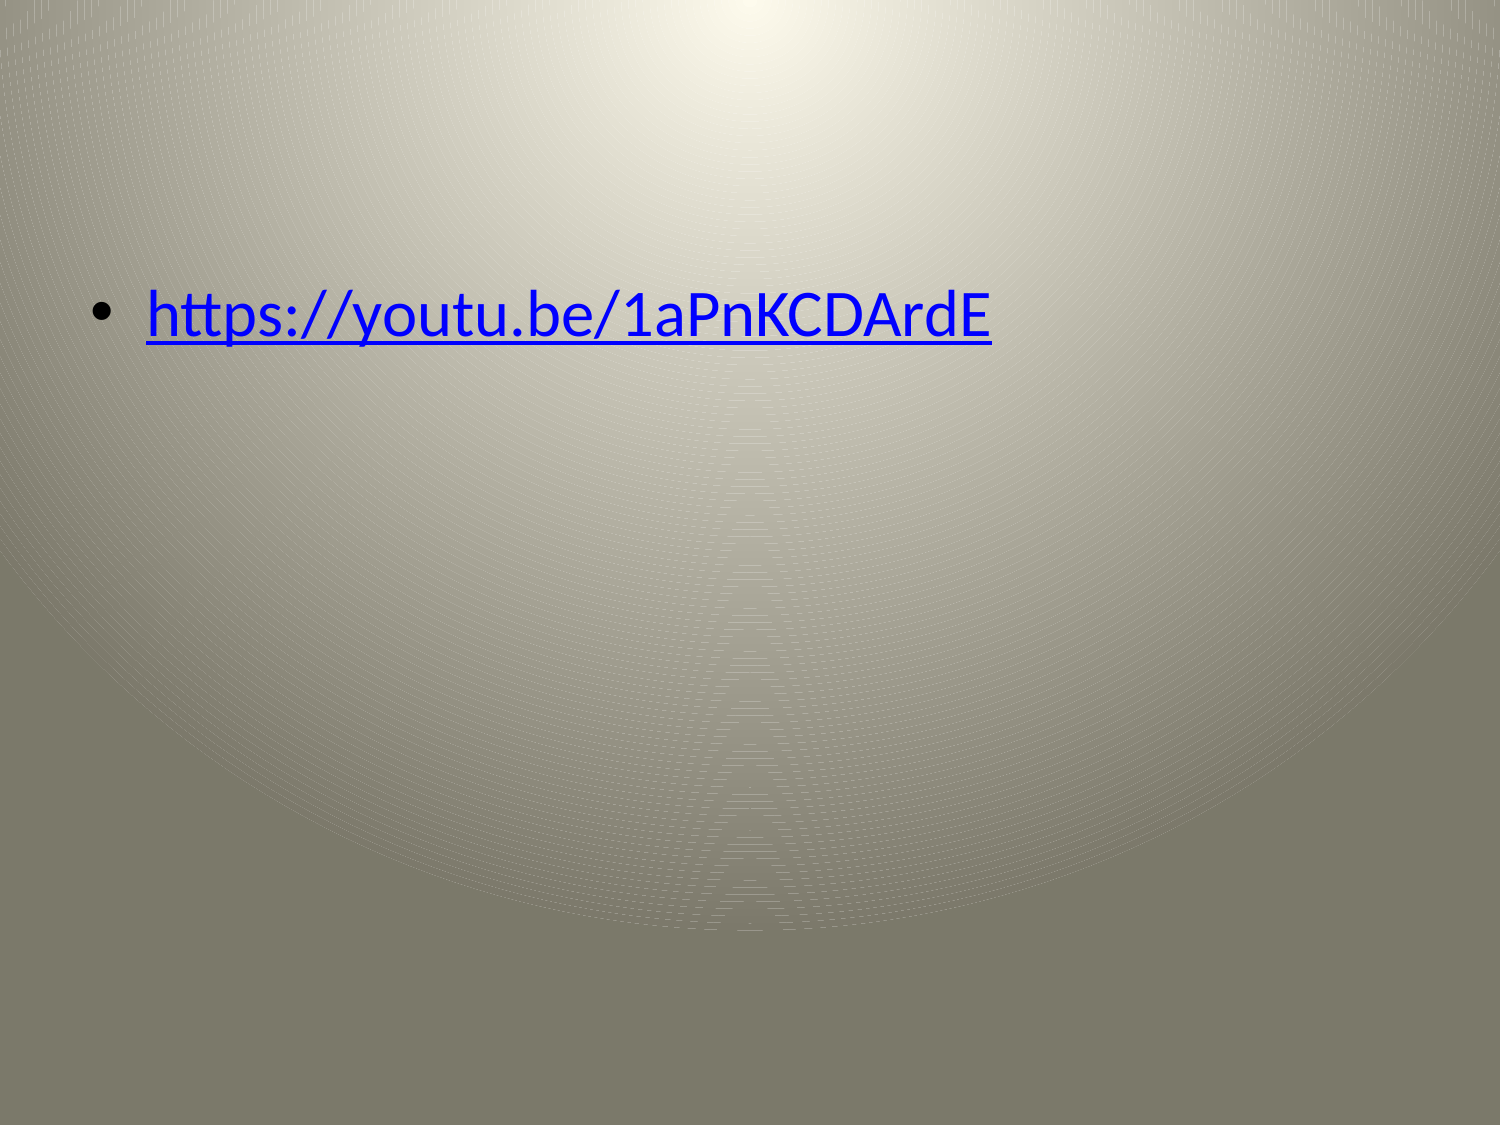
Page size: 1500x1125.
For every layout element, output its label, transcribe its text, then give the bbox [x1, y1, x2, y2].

list https://youtu.be/1aPnKCDArdE [75, 262, 1425, 1005]
